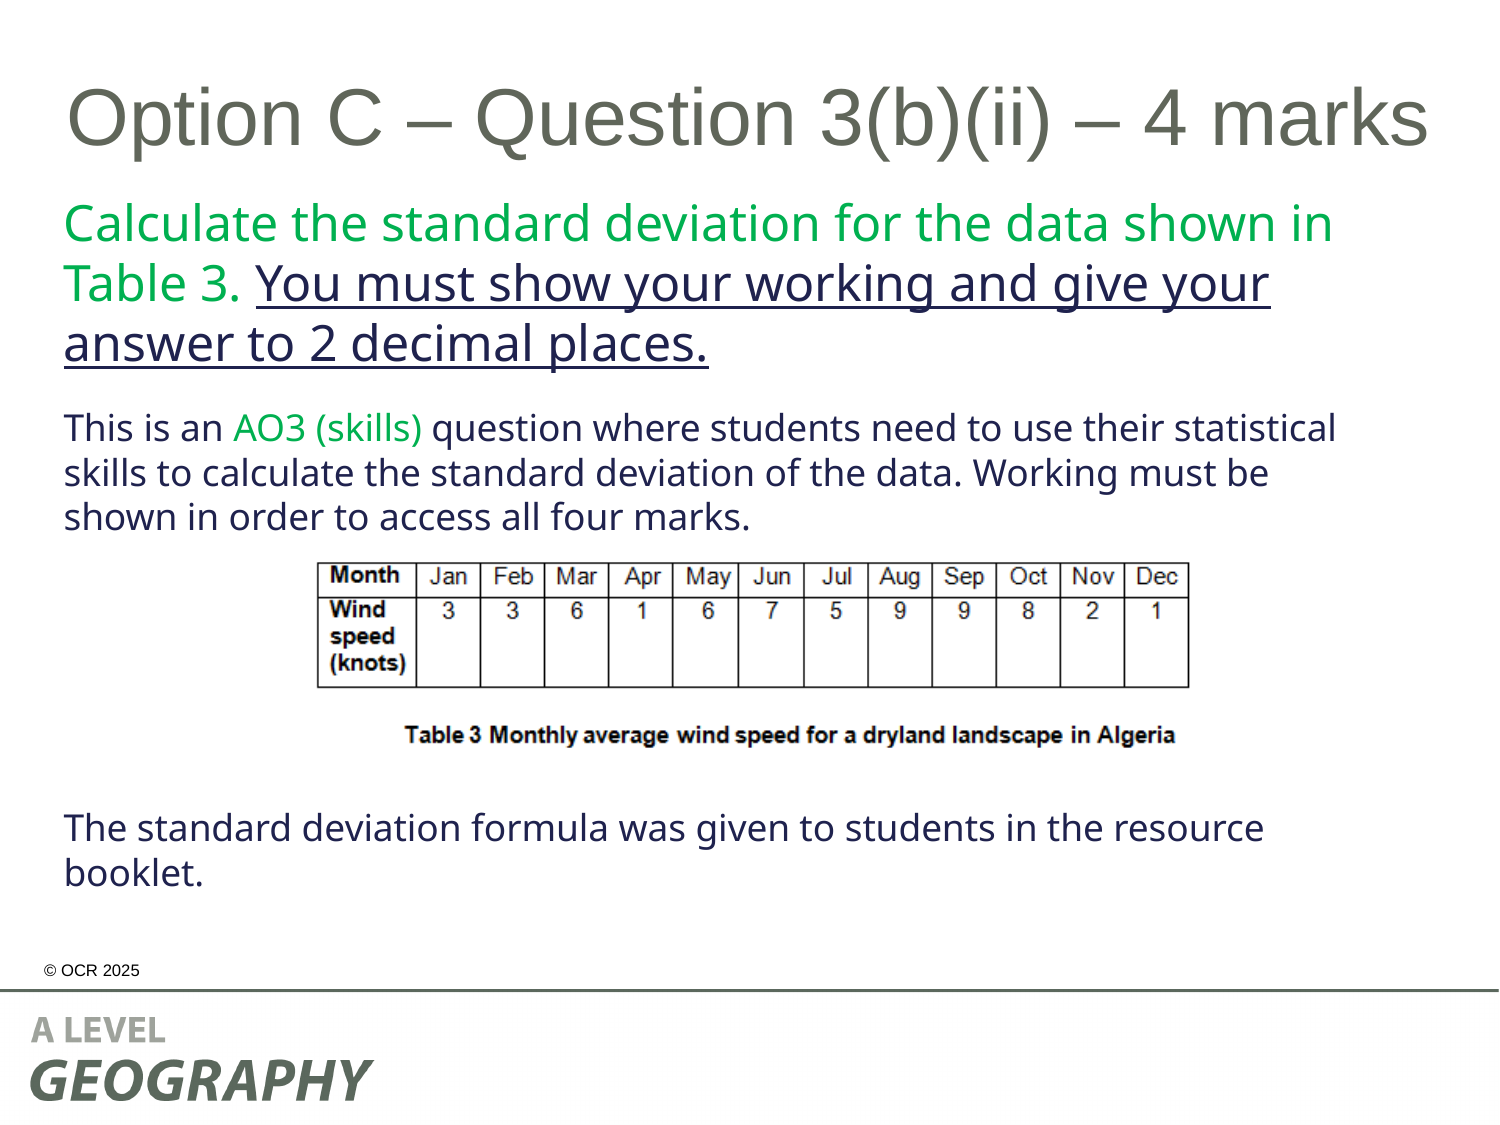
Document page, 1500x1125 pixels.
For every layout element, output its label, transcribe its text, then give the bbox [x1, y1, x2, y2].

picture [307, 550, 1213, 759]
picture [0, 989, 1499, 1125]
text_box Calculate the standard deviation for the data shown in Table 3. You must show your working and give your answer to 2 decimal places. [49, 184, 1388, 380]
title Option C – Question 3(b)(ii) – 4 marks [0, 19, 1500, 207]
list This is an AO3 (skills) question where students need to use their statistical skills to calculate the standard deviation of the data. Working must be shown in order to access all four marks. The standard deviation formula was given to students in the resource booklet. [48, 397, 1407, 906]
